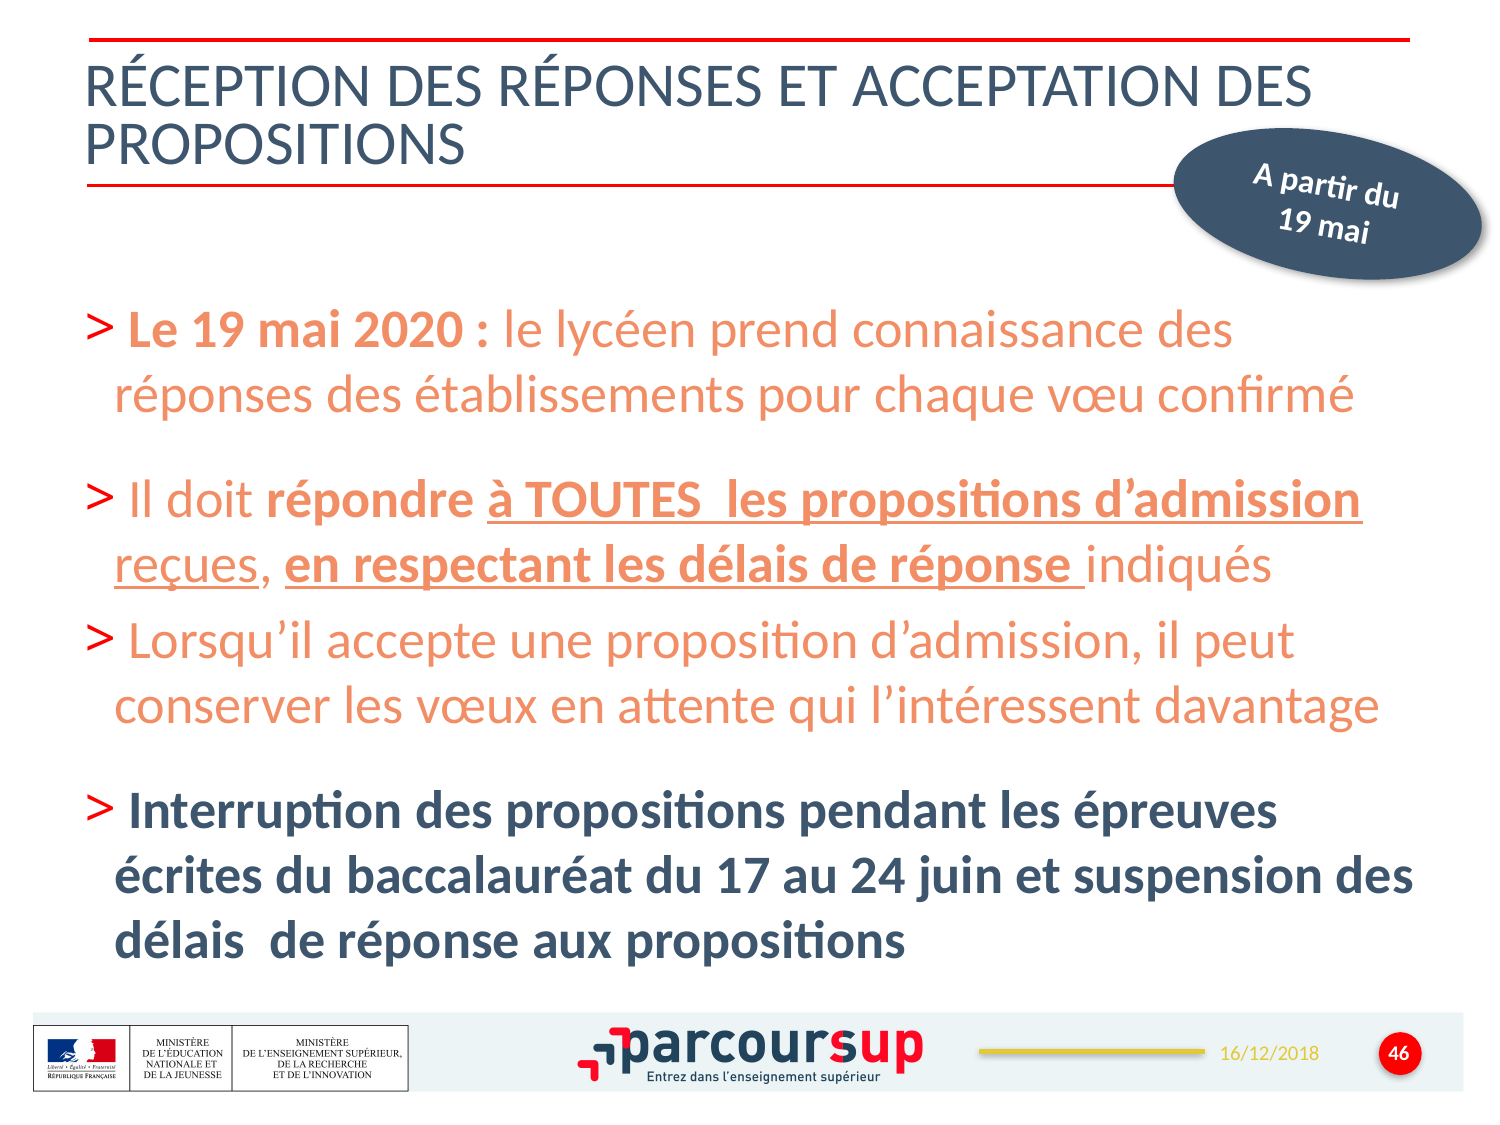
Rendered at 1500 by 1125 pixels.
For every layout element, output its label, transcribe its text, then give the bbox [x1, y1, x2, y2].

slide_number 46 [1368, 1031, 1430, 1074]
text_box A partir du 19 mai [1172, 127, 1483, 281]
picture [0, 0, 1499, 1124]
title réception des réponses et acceptation des propositions [69, 12, 1409, 224]
list Le 19 mai 2020 : le lycéen prend connaissance des réponses des établissements pour chaque vœu confirmé Il doit répondre à TOUTES les propositions d’admission reçues, en respectant les délais de réponse indiqués Lorsqu’il accepte une proposition d’admission, il peut conserver les vœux en attente qui l’intéressent davantage Interruption des propositions pendant les épreuves écrites du baccalauréat du 17 au 24 juin et suspension des délais de réponse aux propositions [69, 285, 1452, 991]
